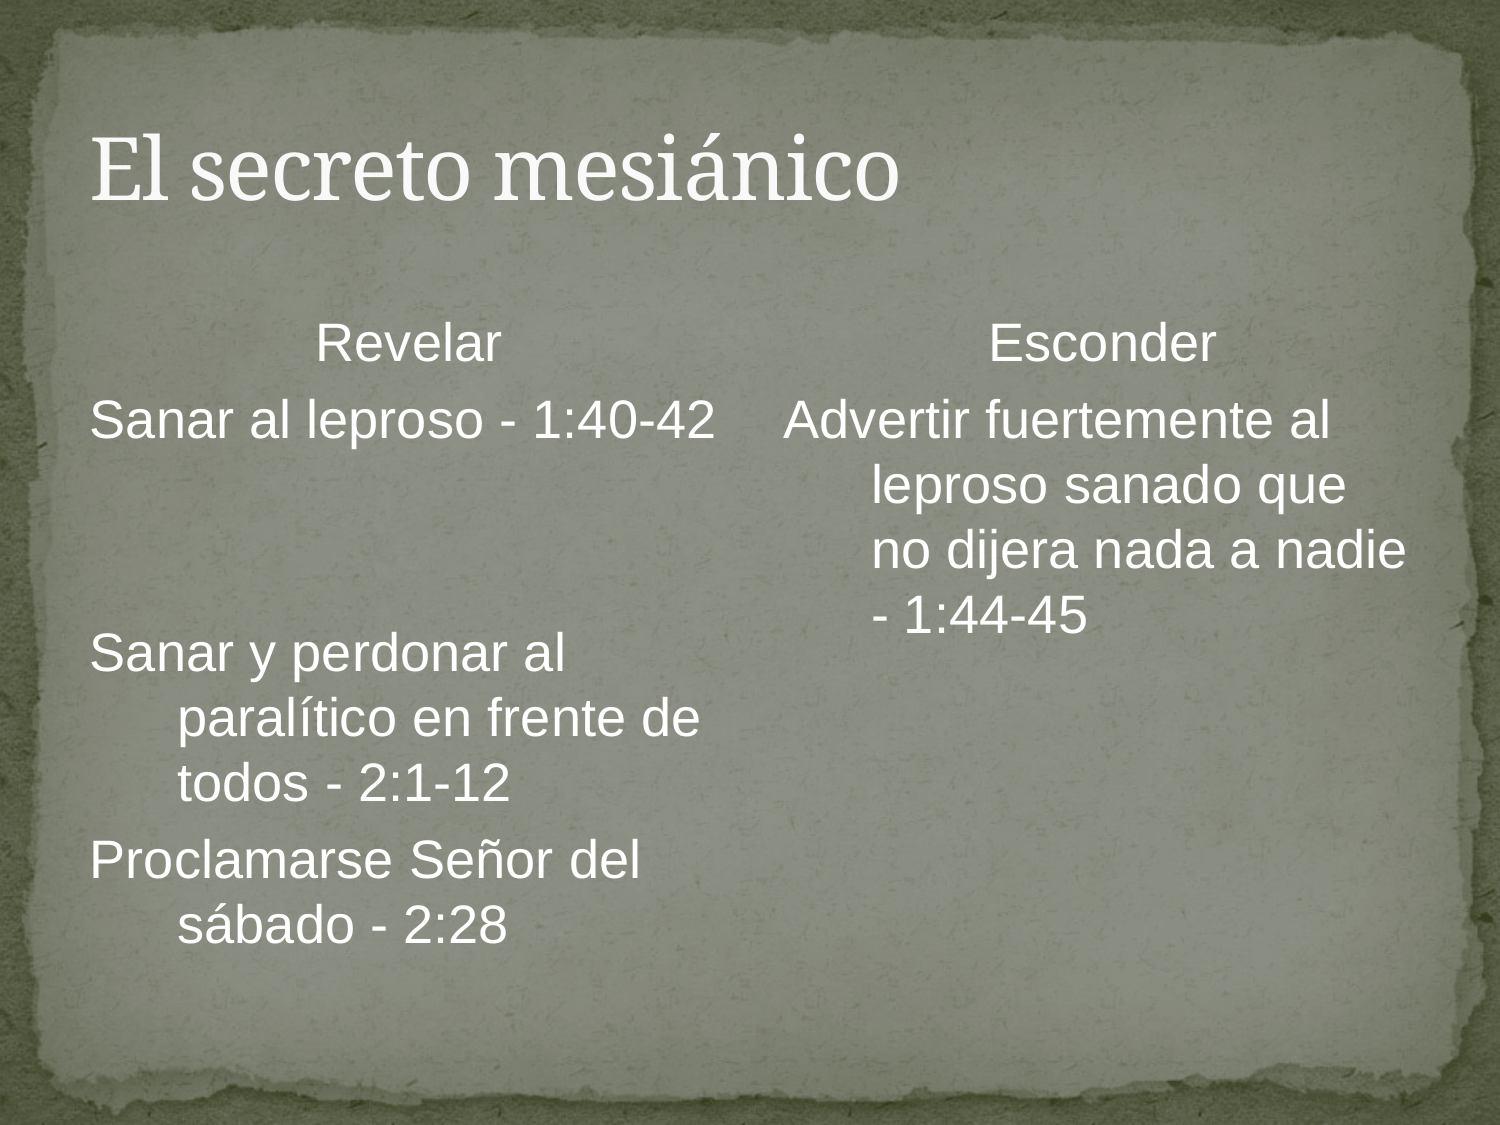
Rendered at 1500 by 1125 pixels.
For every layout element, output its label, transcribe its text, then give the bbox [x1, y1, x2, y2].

list Esconder Advertir fuertemente al leproso sanado que no dijera nada a nadie - 1:44-45 [768, 299, 1438, 1125]
title El secreto mesiánico [74, 24, 1425, 225]
list Revelar Sanar al leproso - 1:40-42 Sanar y perdonar al paralítico en frente de todos - 2:1-12 Proclamarse Señor del sábado - 2:28 [75, 299, 744, 1125]
